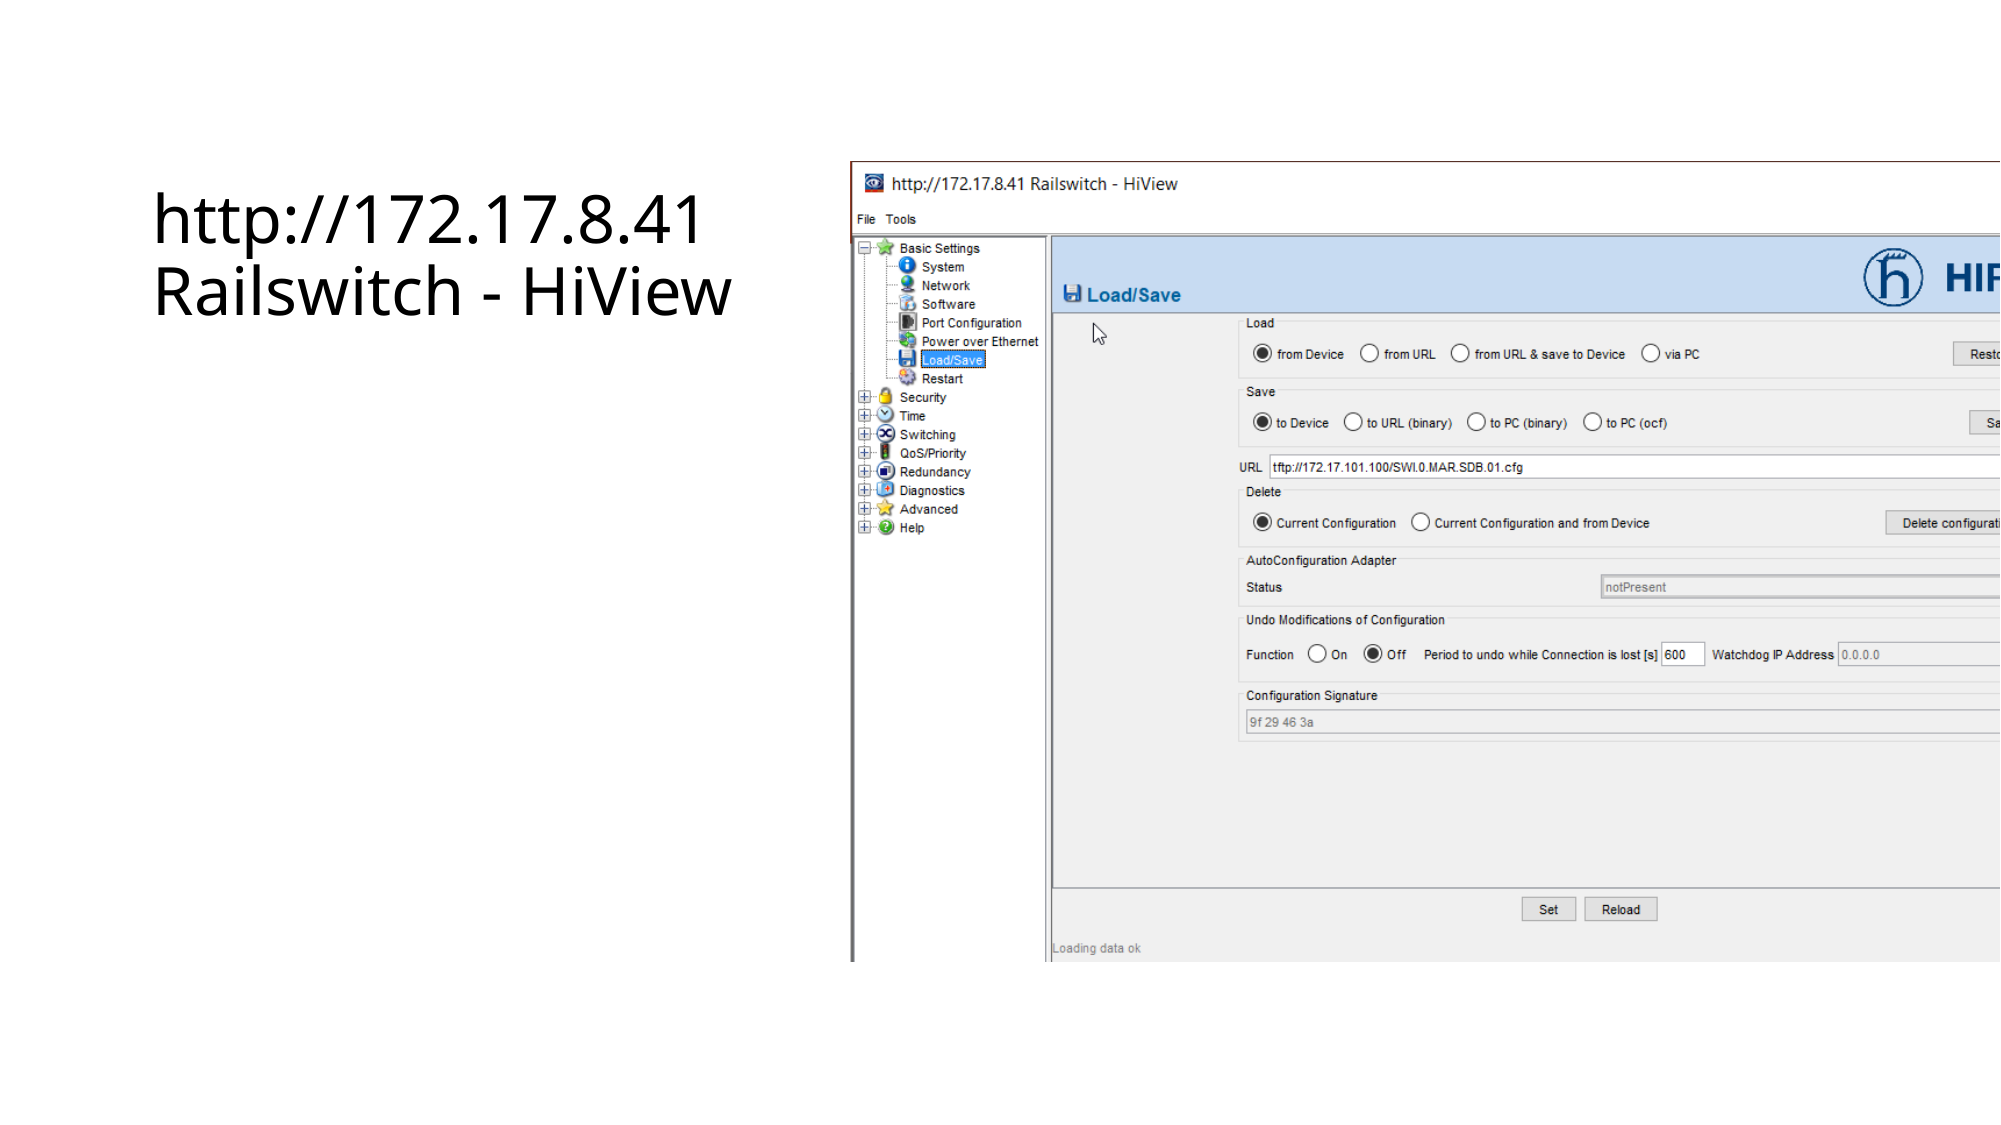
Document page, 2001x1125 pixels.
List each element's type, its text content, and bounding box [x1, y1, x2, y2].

title http://172.17.8.41 Railswitch - HiView [137, 75, 783, 338]
picture [850, 161, 2000, 962]
